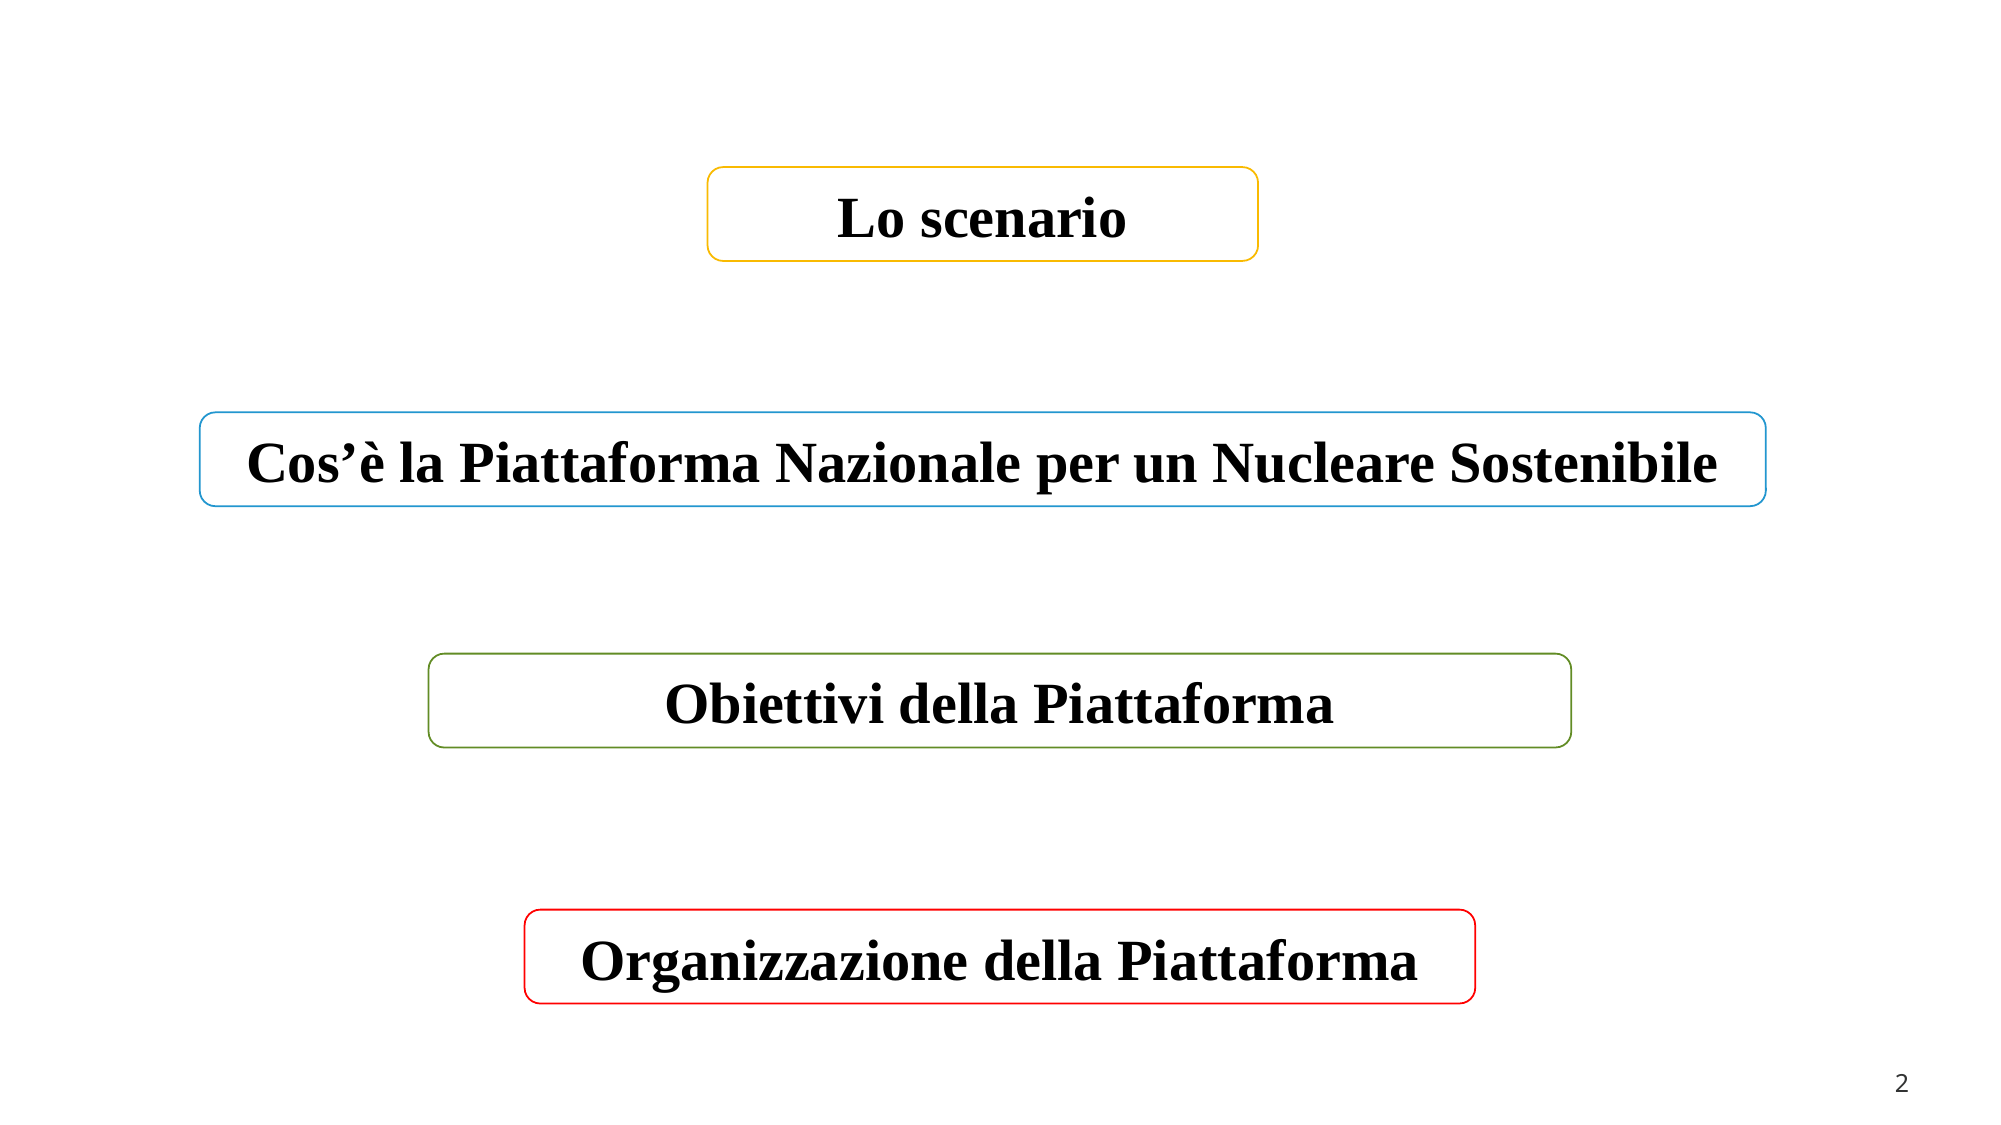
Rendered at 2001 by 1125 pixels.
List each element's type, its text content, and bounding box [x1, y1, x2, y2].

text_box Organizzazione della Piattaforma [523, 908, 1477, 1005]
text_box Obiettivi della Piattaforma [427, 652, 1573, 749]
text_box Cos’è la Piattaforma Nazionale per un Nucleare Sostenibile [198, 411, 1767, 508]
text_box Lo scenario [706, 166, 1259, 262]
